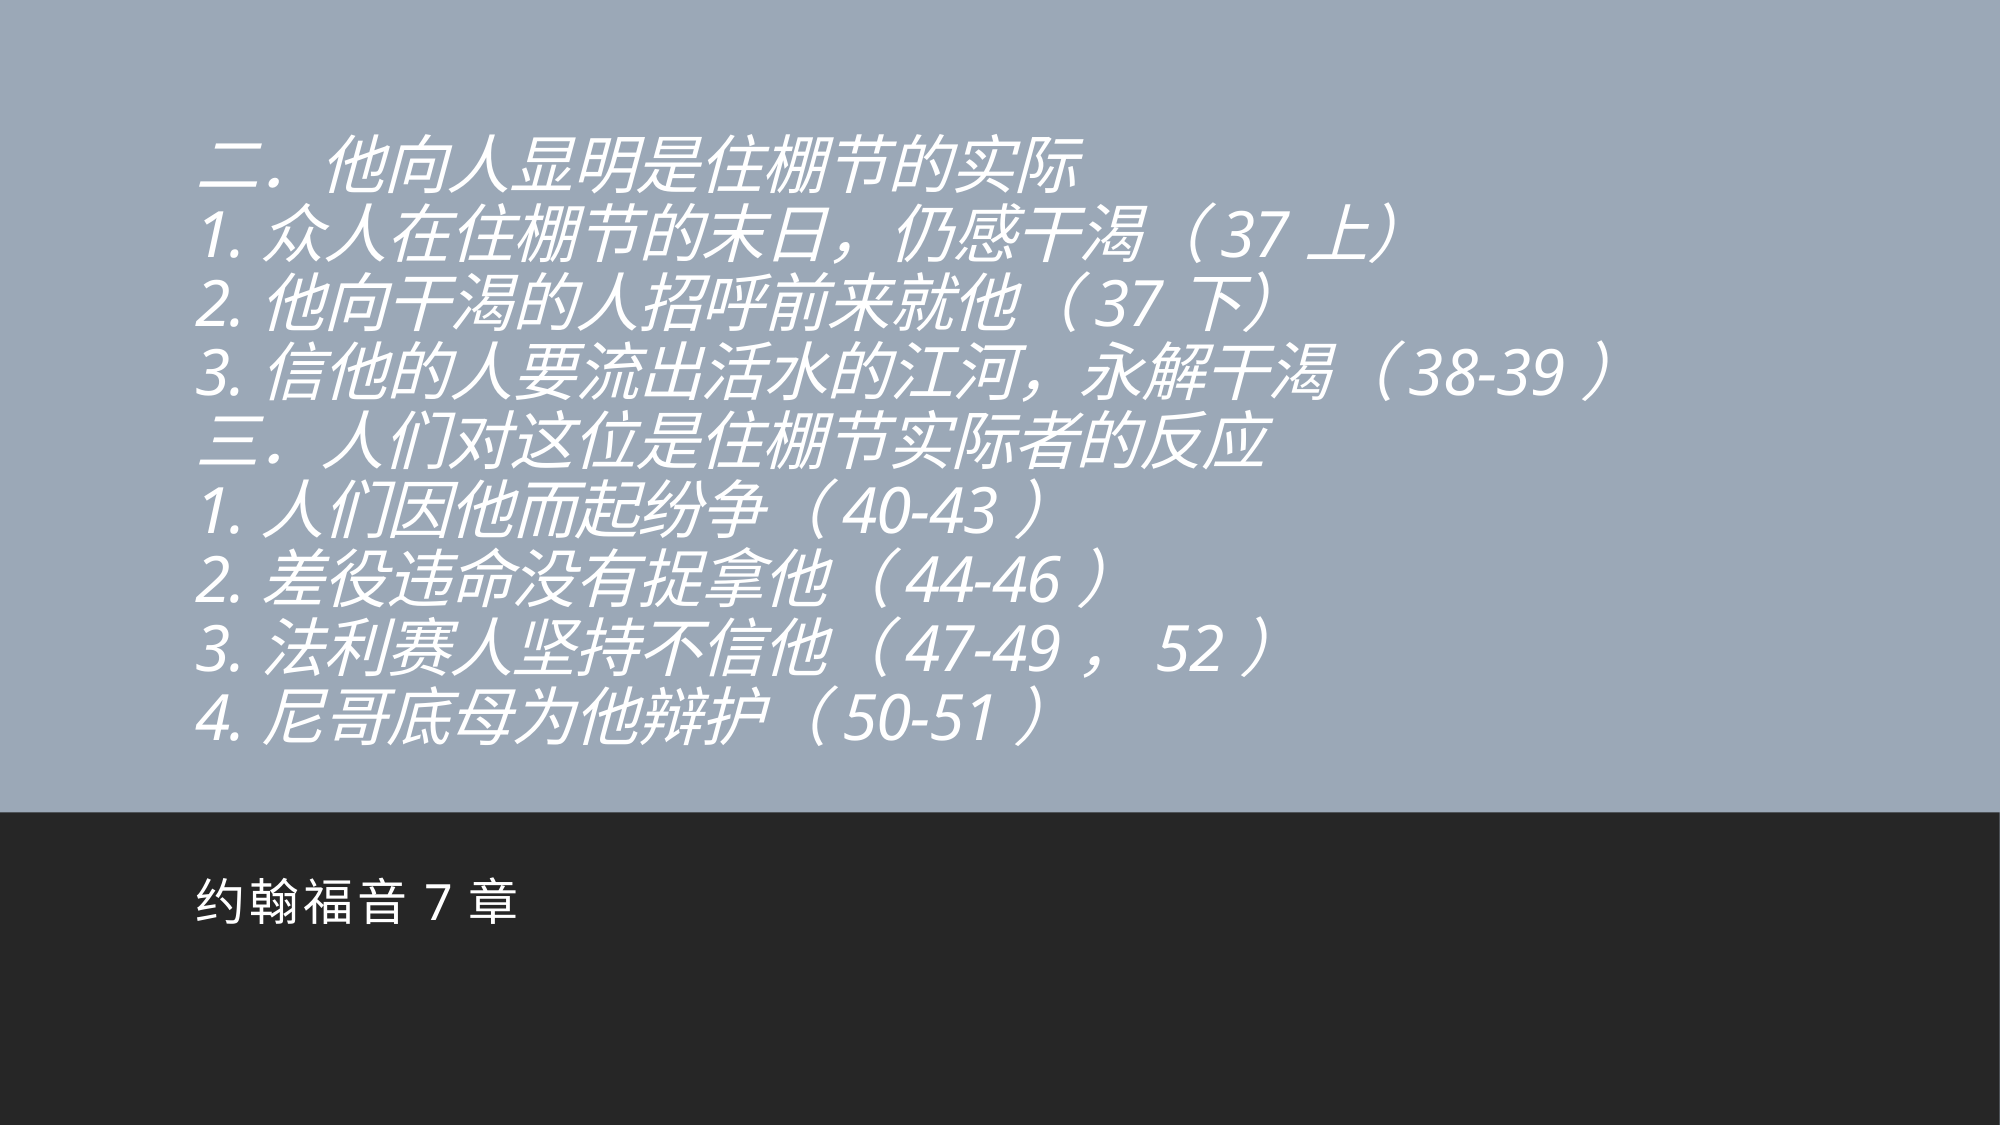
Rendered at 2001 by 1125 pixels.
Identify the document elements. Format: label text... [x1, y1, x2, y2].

text_box [0, 0, 2000, 811]
subtitle 约翰福音7章 [180, 857, 1831, 1045]
title 二．他向人显明是住棚节的实际 1.众人在住棚节的末日，仍感干渴（37上） 2.他向干渴的人招呼前来就他（37下） 3.信他的人要流出活水的江河，永解干渴（38-39） 三．人们对这位是住棚节实际者的反应 1.人们因他而起纷争（40-43） 2.差役违命没有捉拿他（44-46） 3.法利赛人坚持不信他（47-49，52） 4.尼哥底母为他辩护（50-51） [180, 124, 1830, 763]
text_box [0, 811, 2000, 1125]
